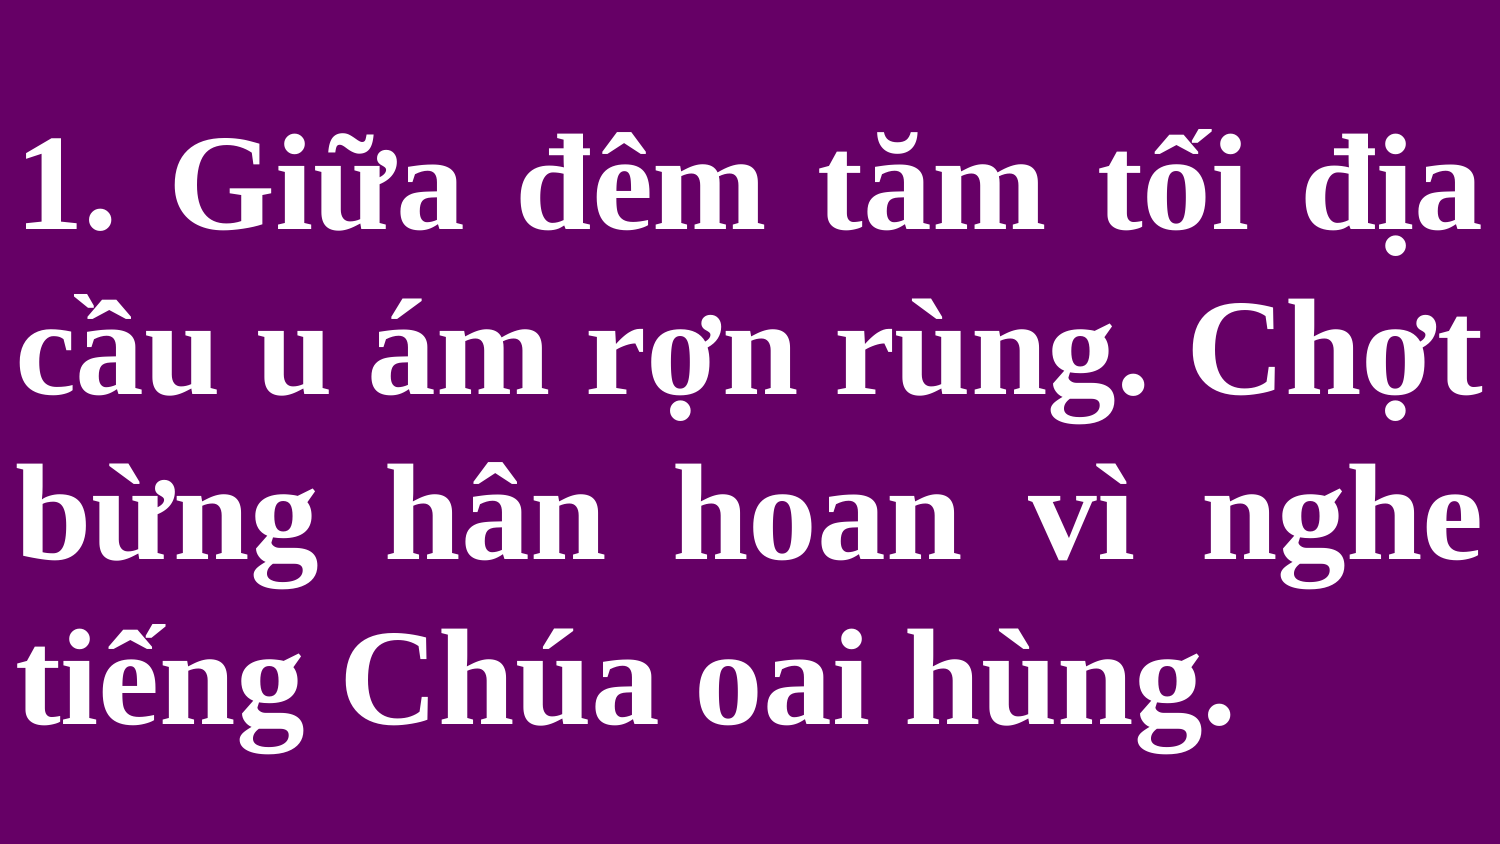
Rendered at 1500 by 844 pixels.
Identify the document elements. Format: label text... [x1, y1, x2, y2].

title 1. Giữa đêm tăm tối địa cầu u ám rợn rùng. Chợt bừng hân hoan vì nghe tiếng Chúa oai hùng. [0, 0, 1500, 844]
